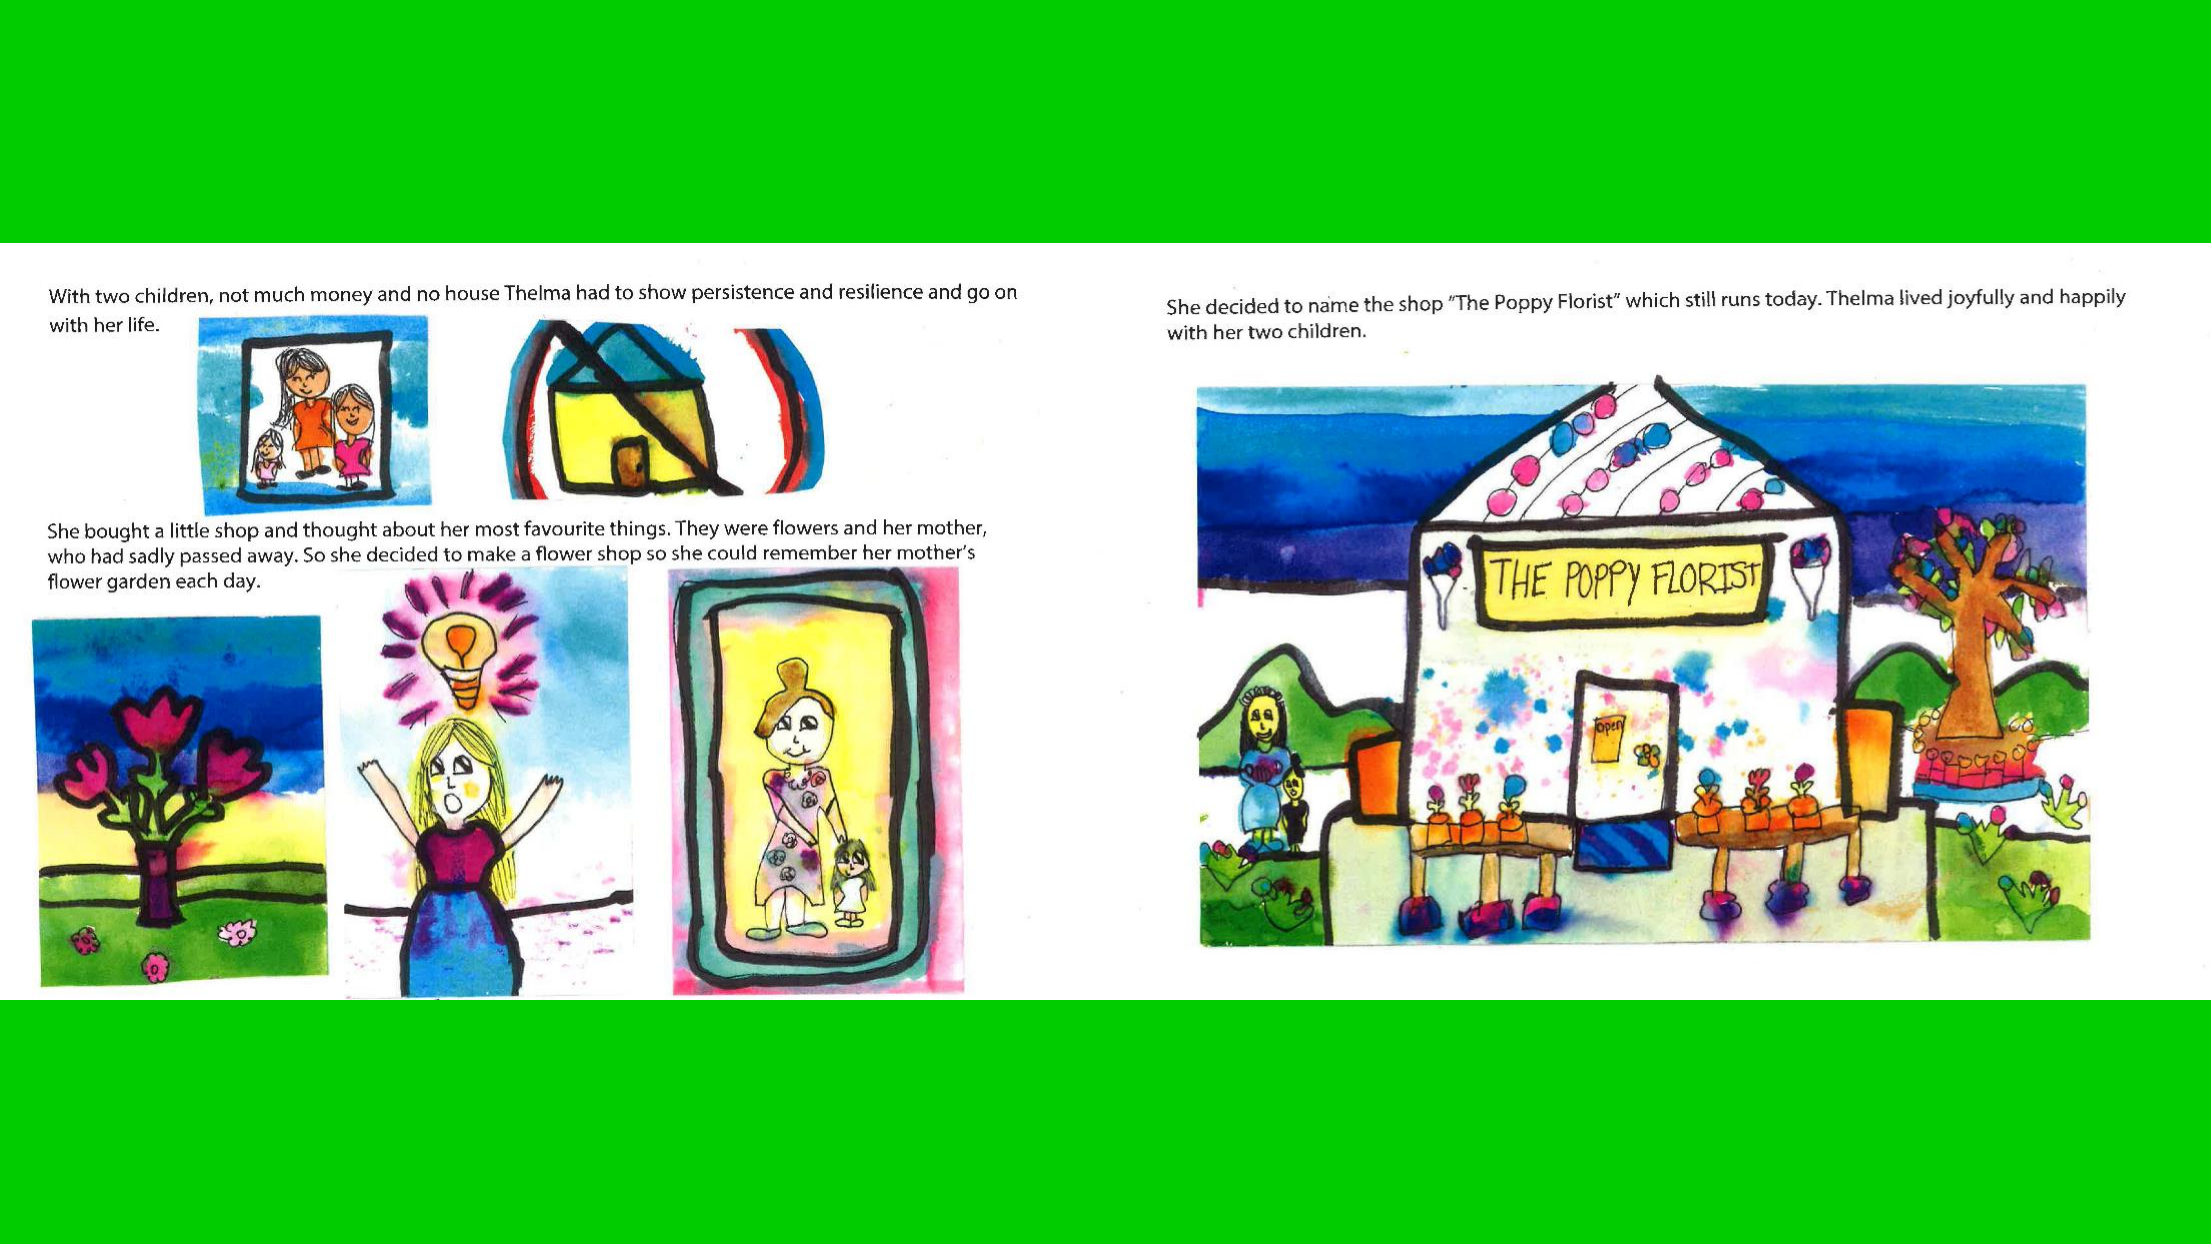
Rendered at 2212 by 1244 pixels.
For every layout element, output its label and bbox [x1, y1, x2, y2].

picture [0, 243, 2212, 1001]
